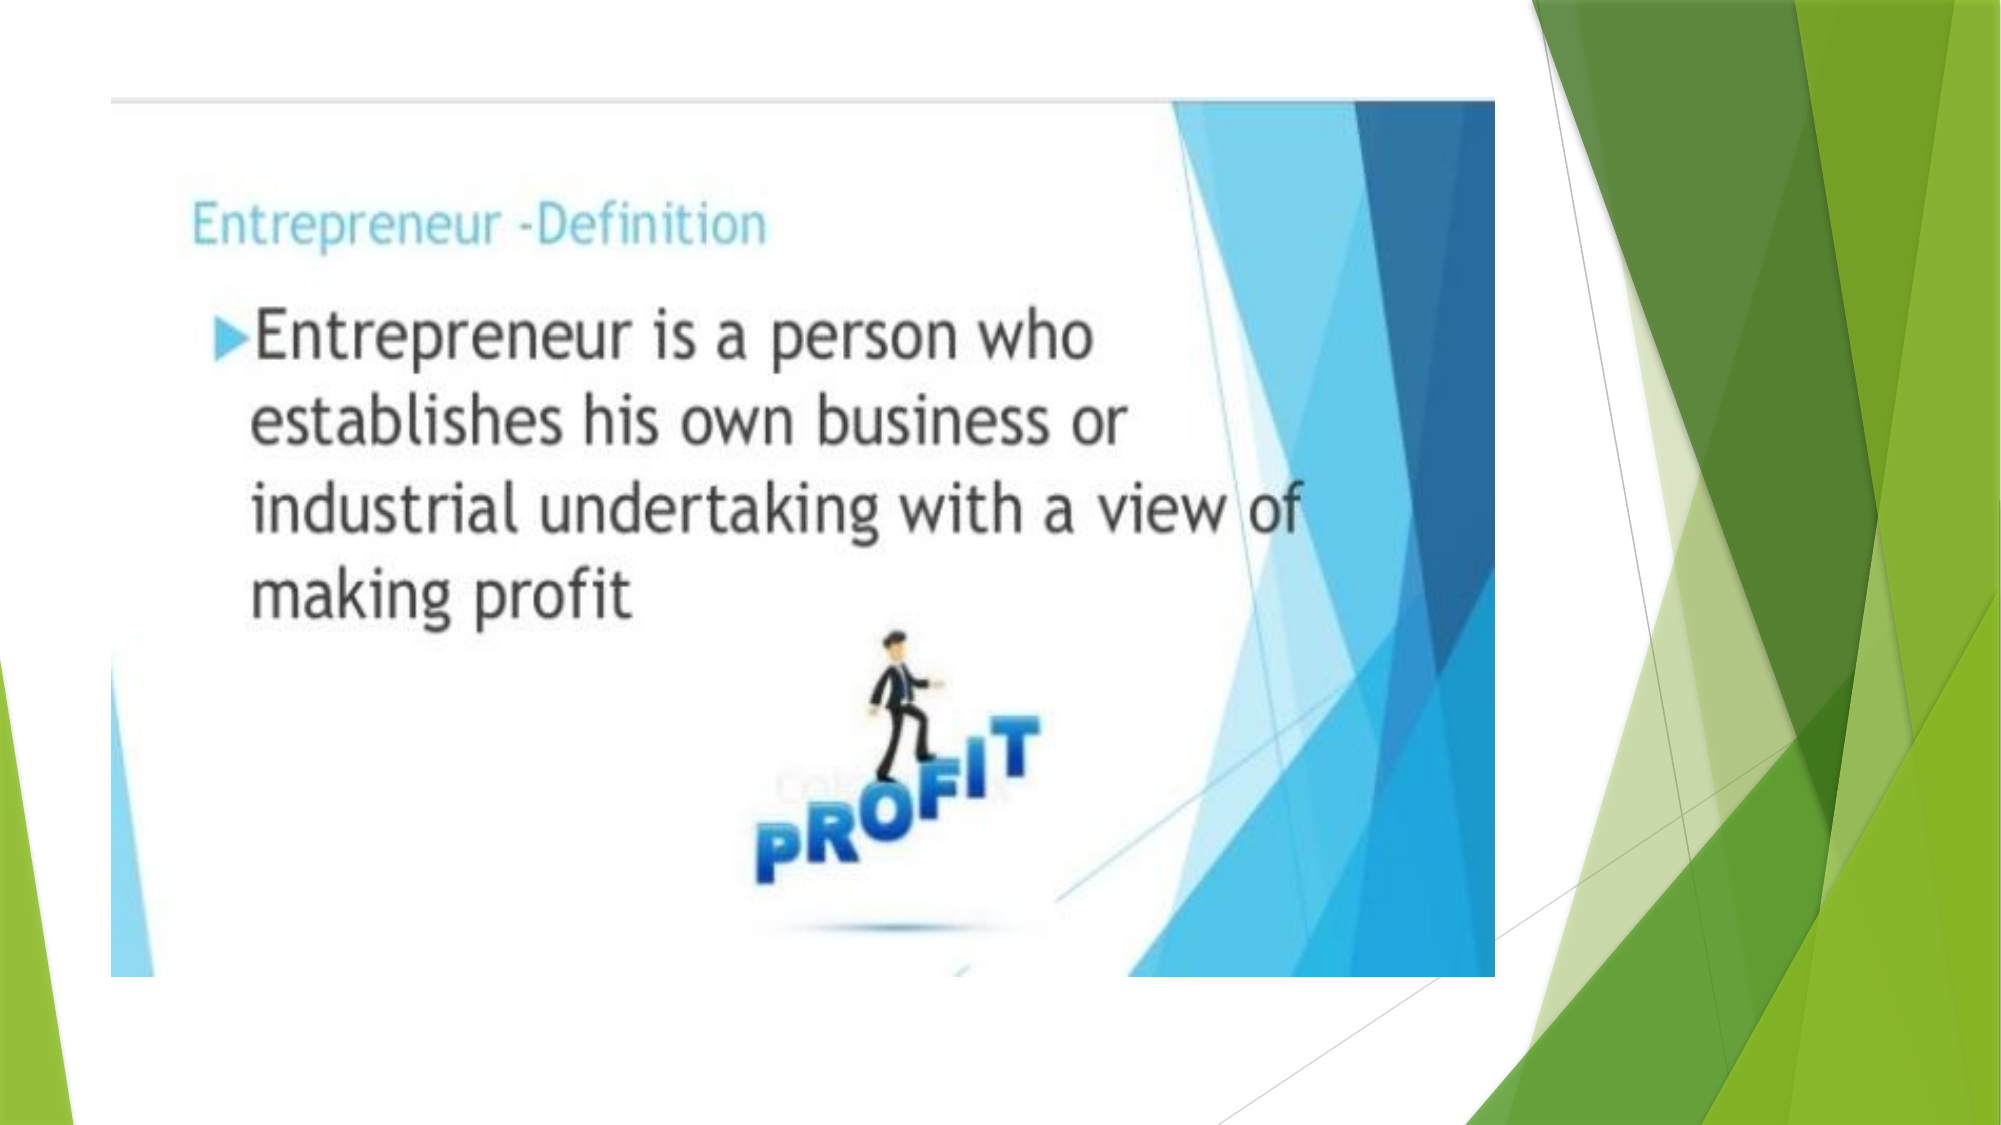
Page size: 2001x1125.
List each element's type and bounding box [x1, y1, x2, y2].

list [111, 97, 1495, 978]
